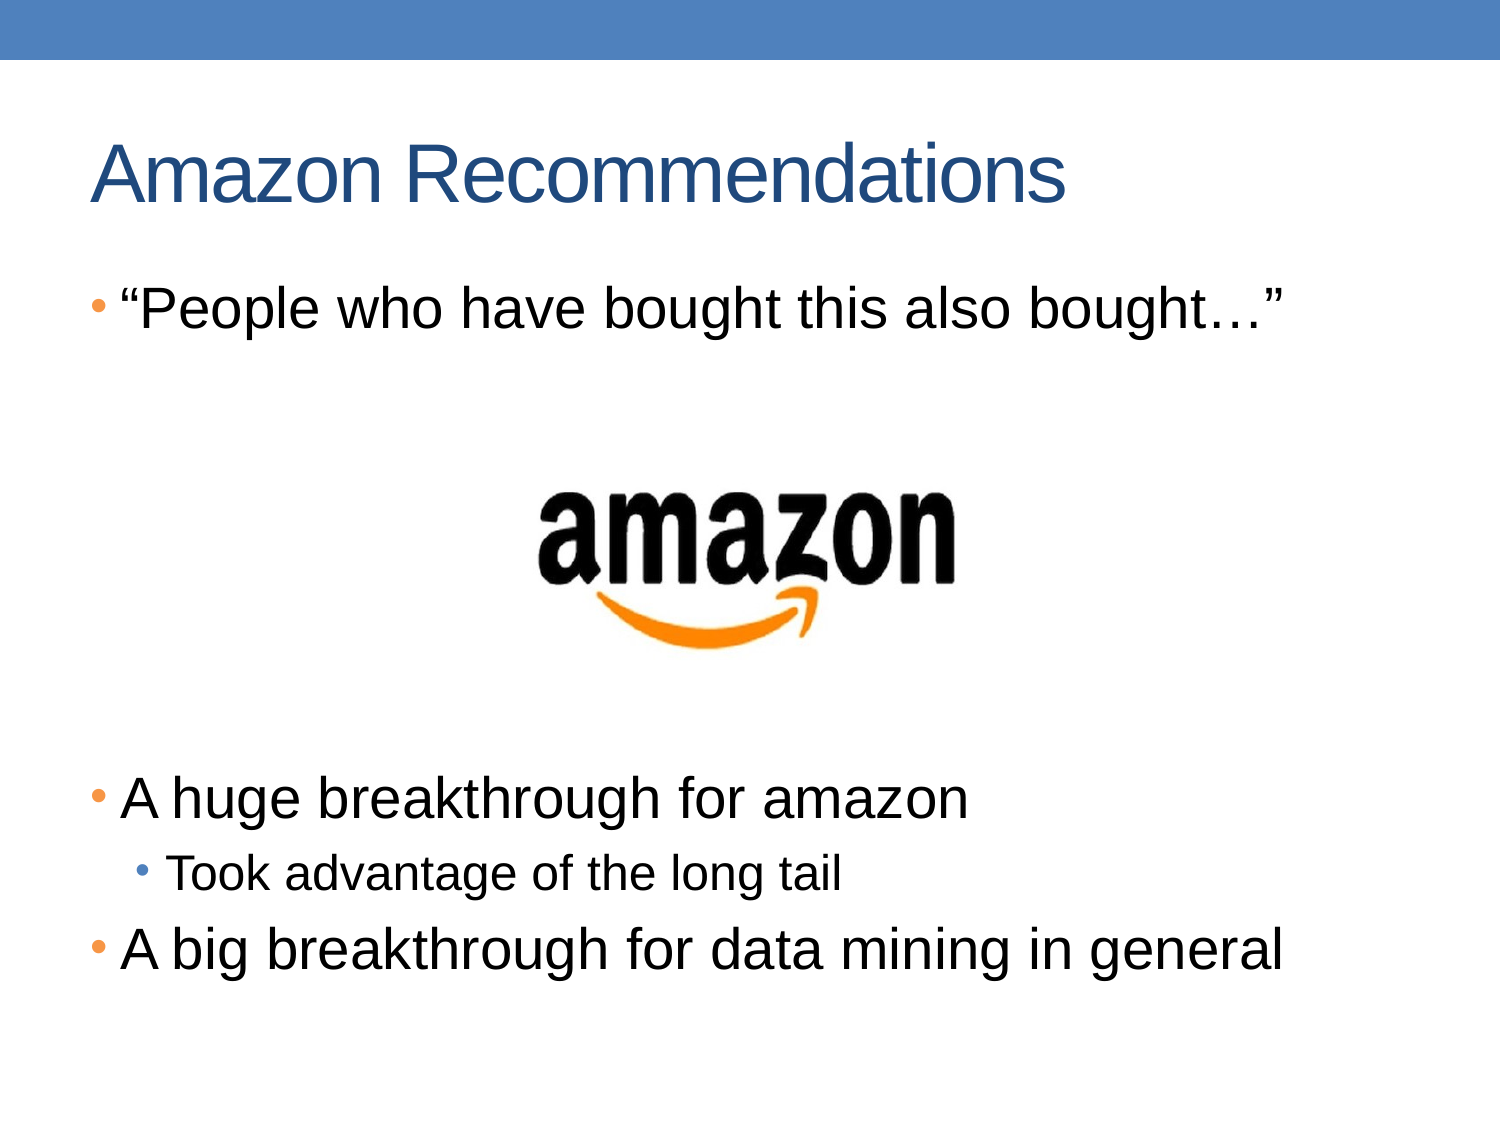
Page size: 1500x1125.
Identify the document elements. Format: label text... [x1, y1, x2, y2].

picture [440, 362, 1060, 746]
title Amazon Recommendations [75, 87, 1425, 250]
list “People who have bought this also bought…” A huge breakthrough for amazon Took advantage of the long tail A big breakthrough for data mining in general [75, 262, 1425, 1063]
